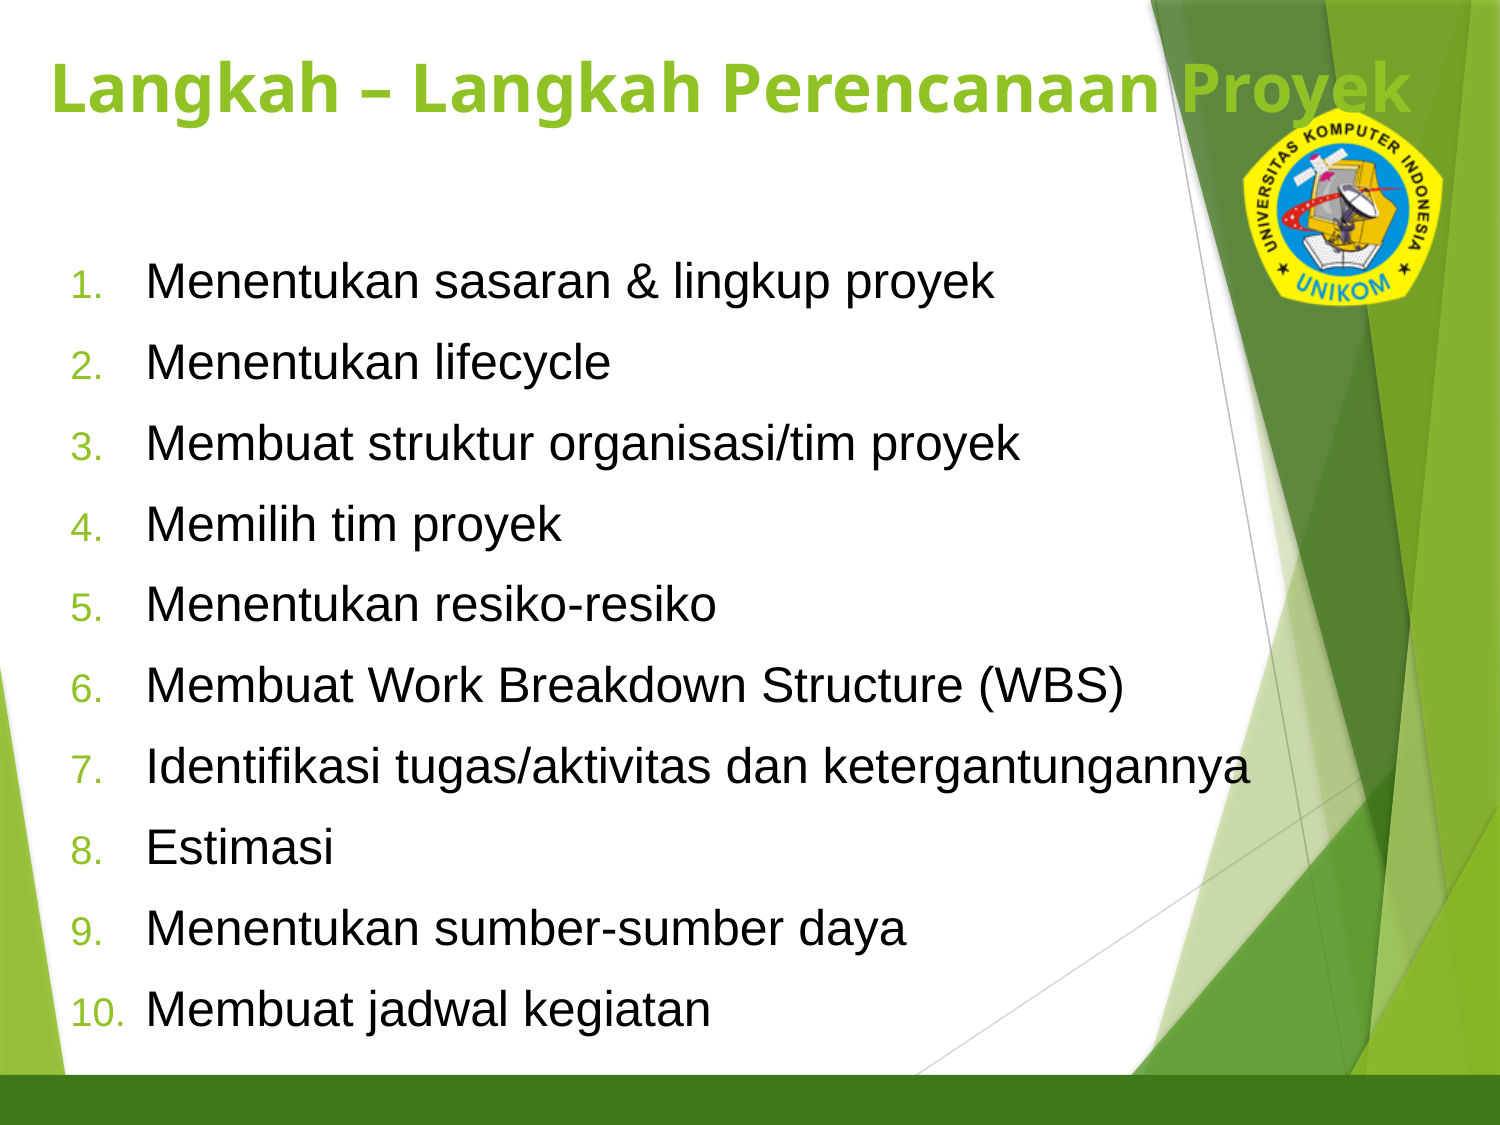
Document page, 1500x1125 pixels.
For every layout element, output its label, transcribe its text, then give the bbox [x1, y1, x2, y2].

picture [1402, 200, 1449, 241]
title Langkah – Langkah Perencanaan Proyek [0, 37, 1463, 200]
slide_number 6 [0, 157, 118, 299]
list Menentukan sasaran & lingkup proyek Menentukan lifecycle Membuat struktur organisasi/tim proyek Memilih tim proyek Menentukan resiko-resiko Membuat Work Breakdown Structure (WBS) Identifikasi tugas/aktivitas dan ketergantungannya Estimasi Menentukan sumber-sumber daya Membuat jadwal kegiatan [55, 241, 1481, 1044]
picture [1237, 200, 1397, 241]
